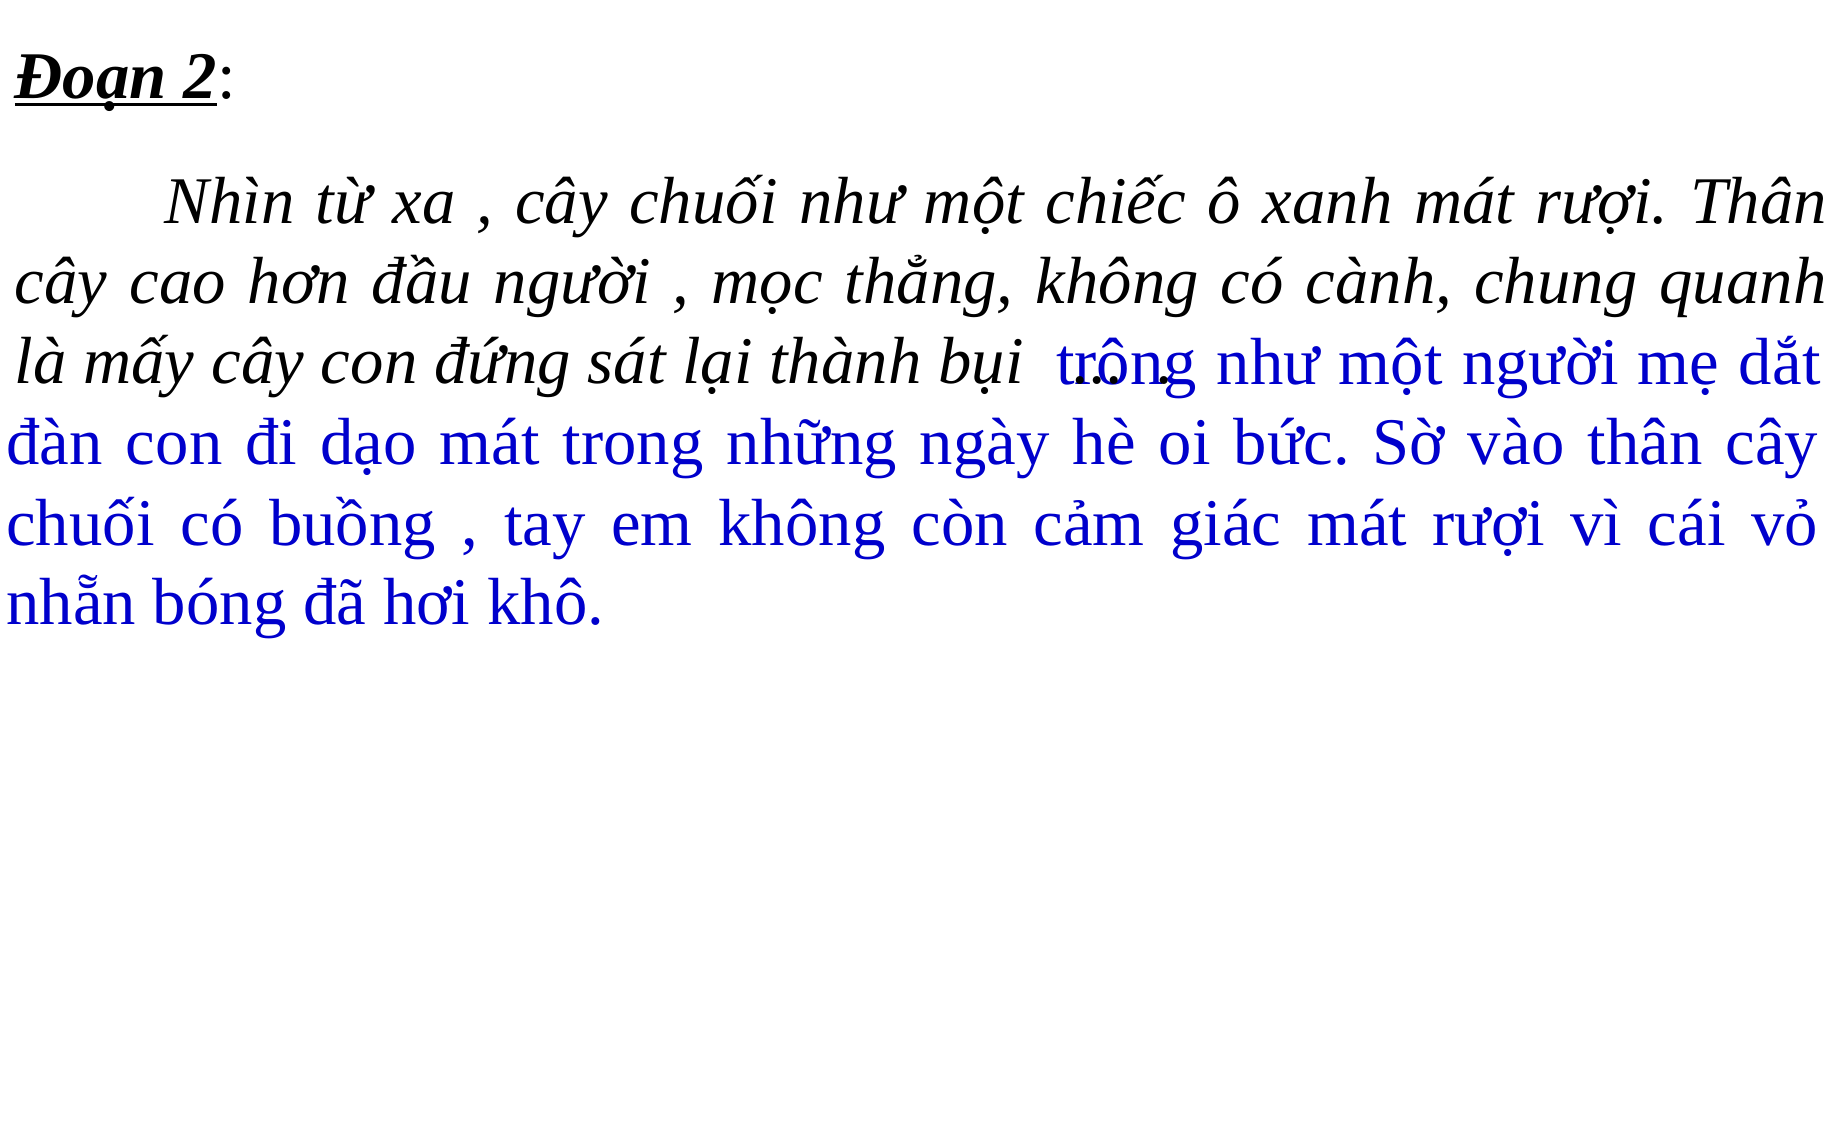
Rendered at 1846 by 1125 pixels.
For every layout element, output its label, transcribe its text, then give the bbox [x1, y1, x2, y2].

text_box Nhìn từ xa , cây chuối như một chiếc ô xanh mát rượi. Thân cây cao hơn đầu người , mọc thẳng, không có cành, chung quanh là mấy cây con đứng sát lại thành bụi ... . [0, 149, 1846, 405]
text_box trông như một người mẹ dắt đàn con đi dạo mát trong những ngày hè oi bức. Sờ vào thân cây chuối có buồng , tay em không còn cảm giác mát rượi vì cái vỏ nhẵn bóng đã hơi khô. [0, 405, 1837, 646]
text_box Đoạn 2: [0, 24, 1846, 120]
